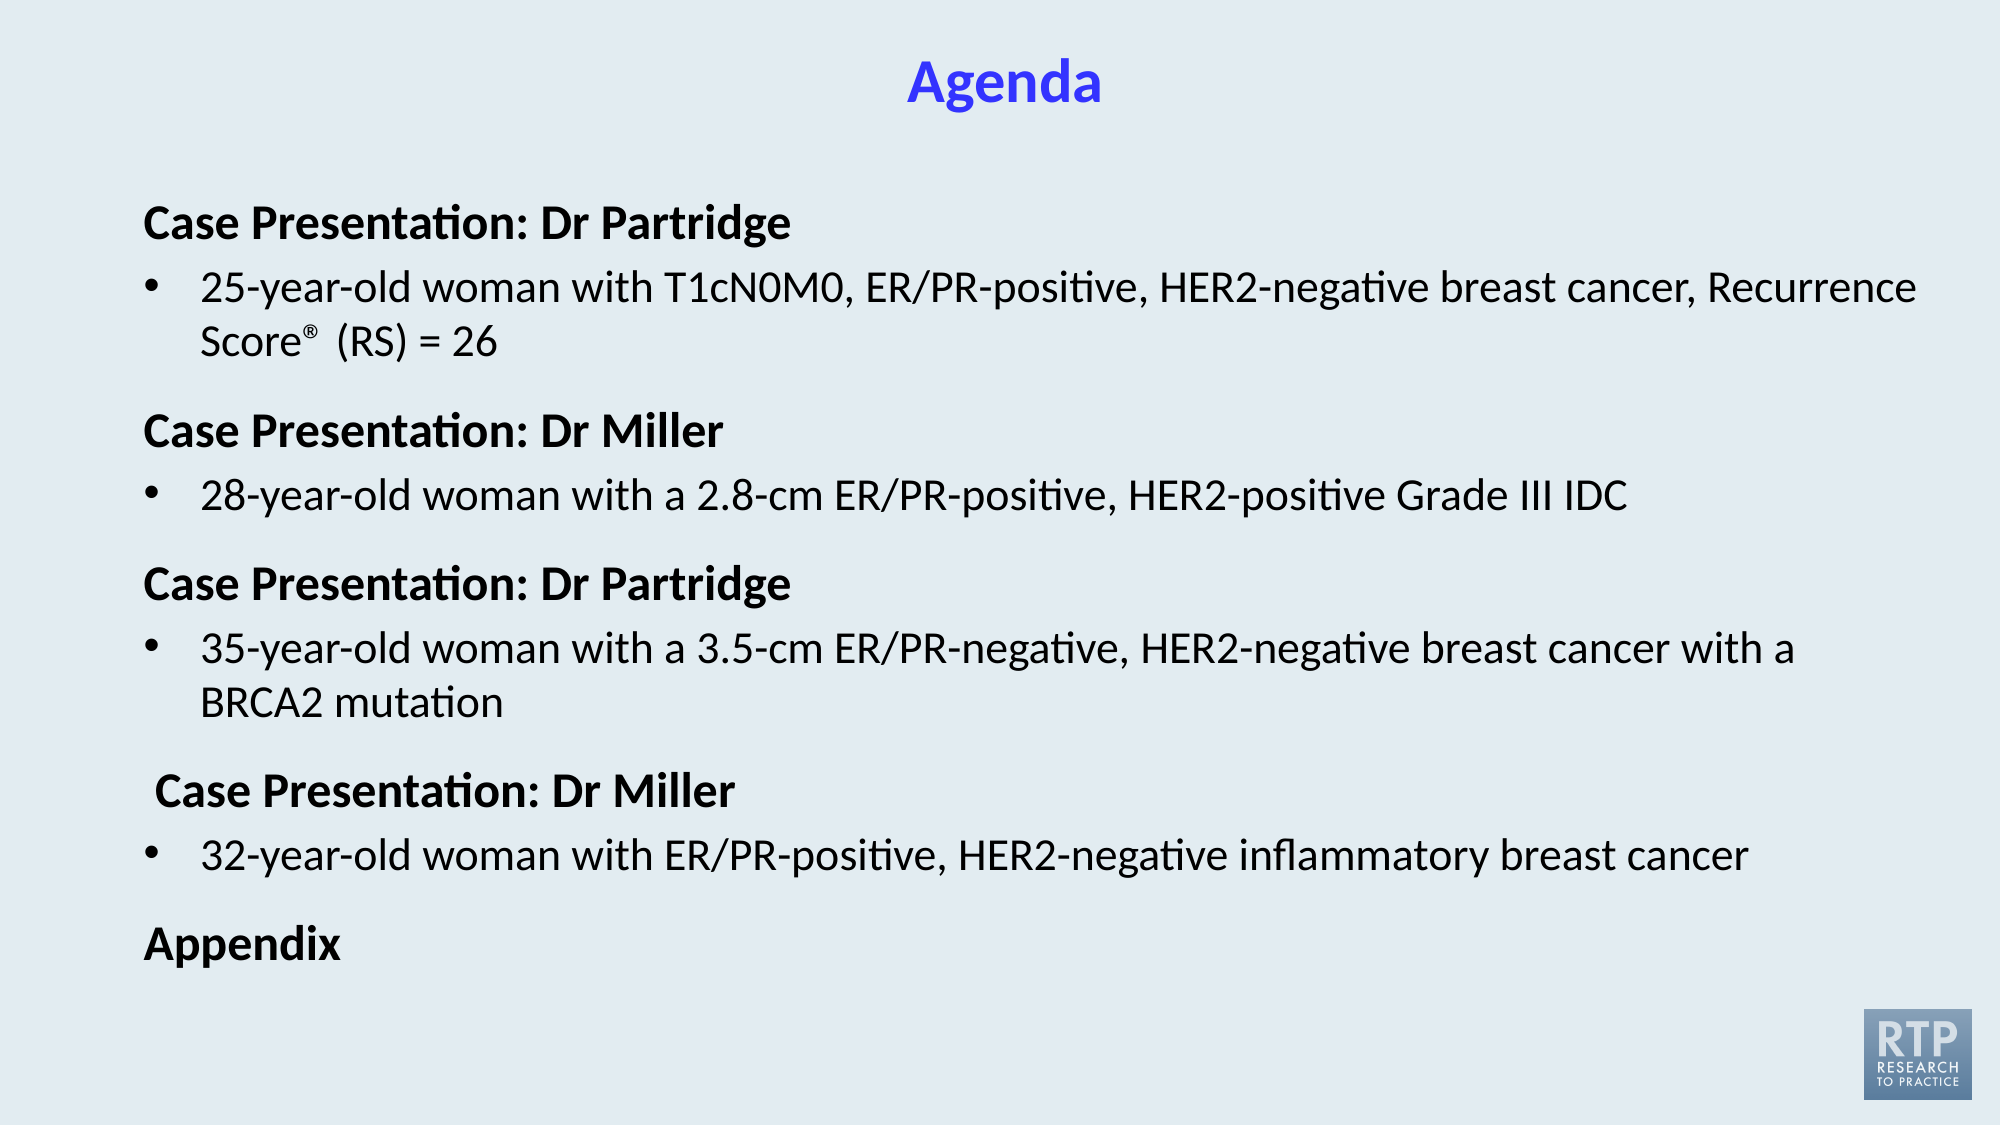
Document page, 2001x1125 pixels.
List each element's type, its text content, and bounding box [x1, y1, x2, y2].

title Agenda [314, 0, 1698, 173]
list Case Presentation: Dr Partridge 25-year-old woman with T1cN0M0, ER/PR-positive, HER2-negative breast cancer, Recurrence Score® (RS) = 26 Case Presentation: Dr Miller 28-year-old woman with a 2.8-cm ER/PR-positive, HER2-positive Grade III IDC Case Presentation: Dr Partridge 35-year-old woman with a 3.5-cm ER/PR-negative, HER2-negative breast cancer with a BRCA2 mutation Case Presentation: Dr Miller 32-year-old woman with ER/PR-positive, HER2-negative inflammatory breast cancer Appendix [143, 196, 1922, 1090]
